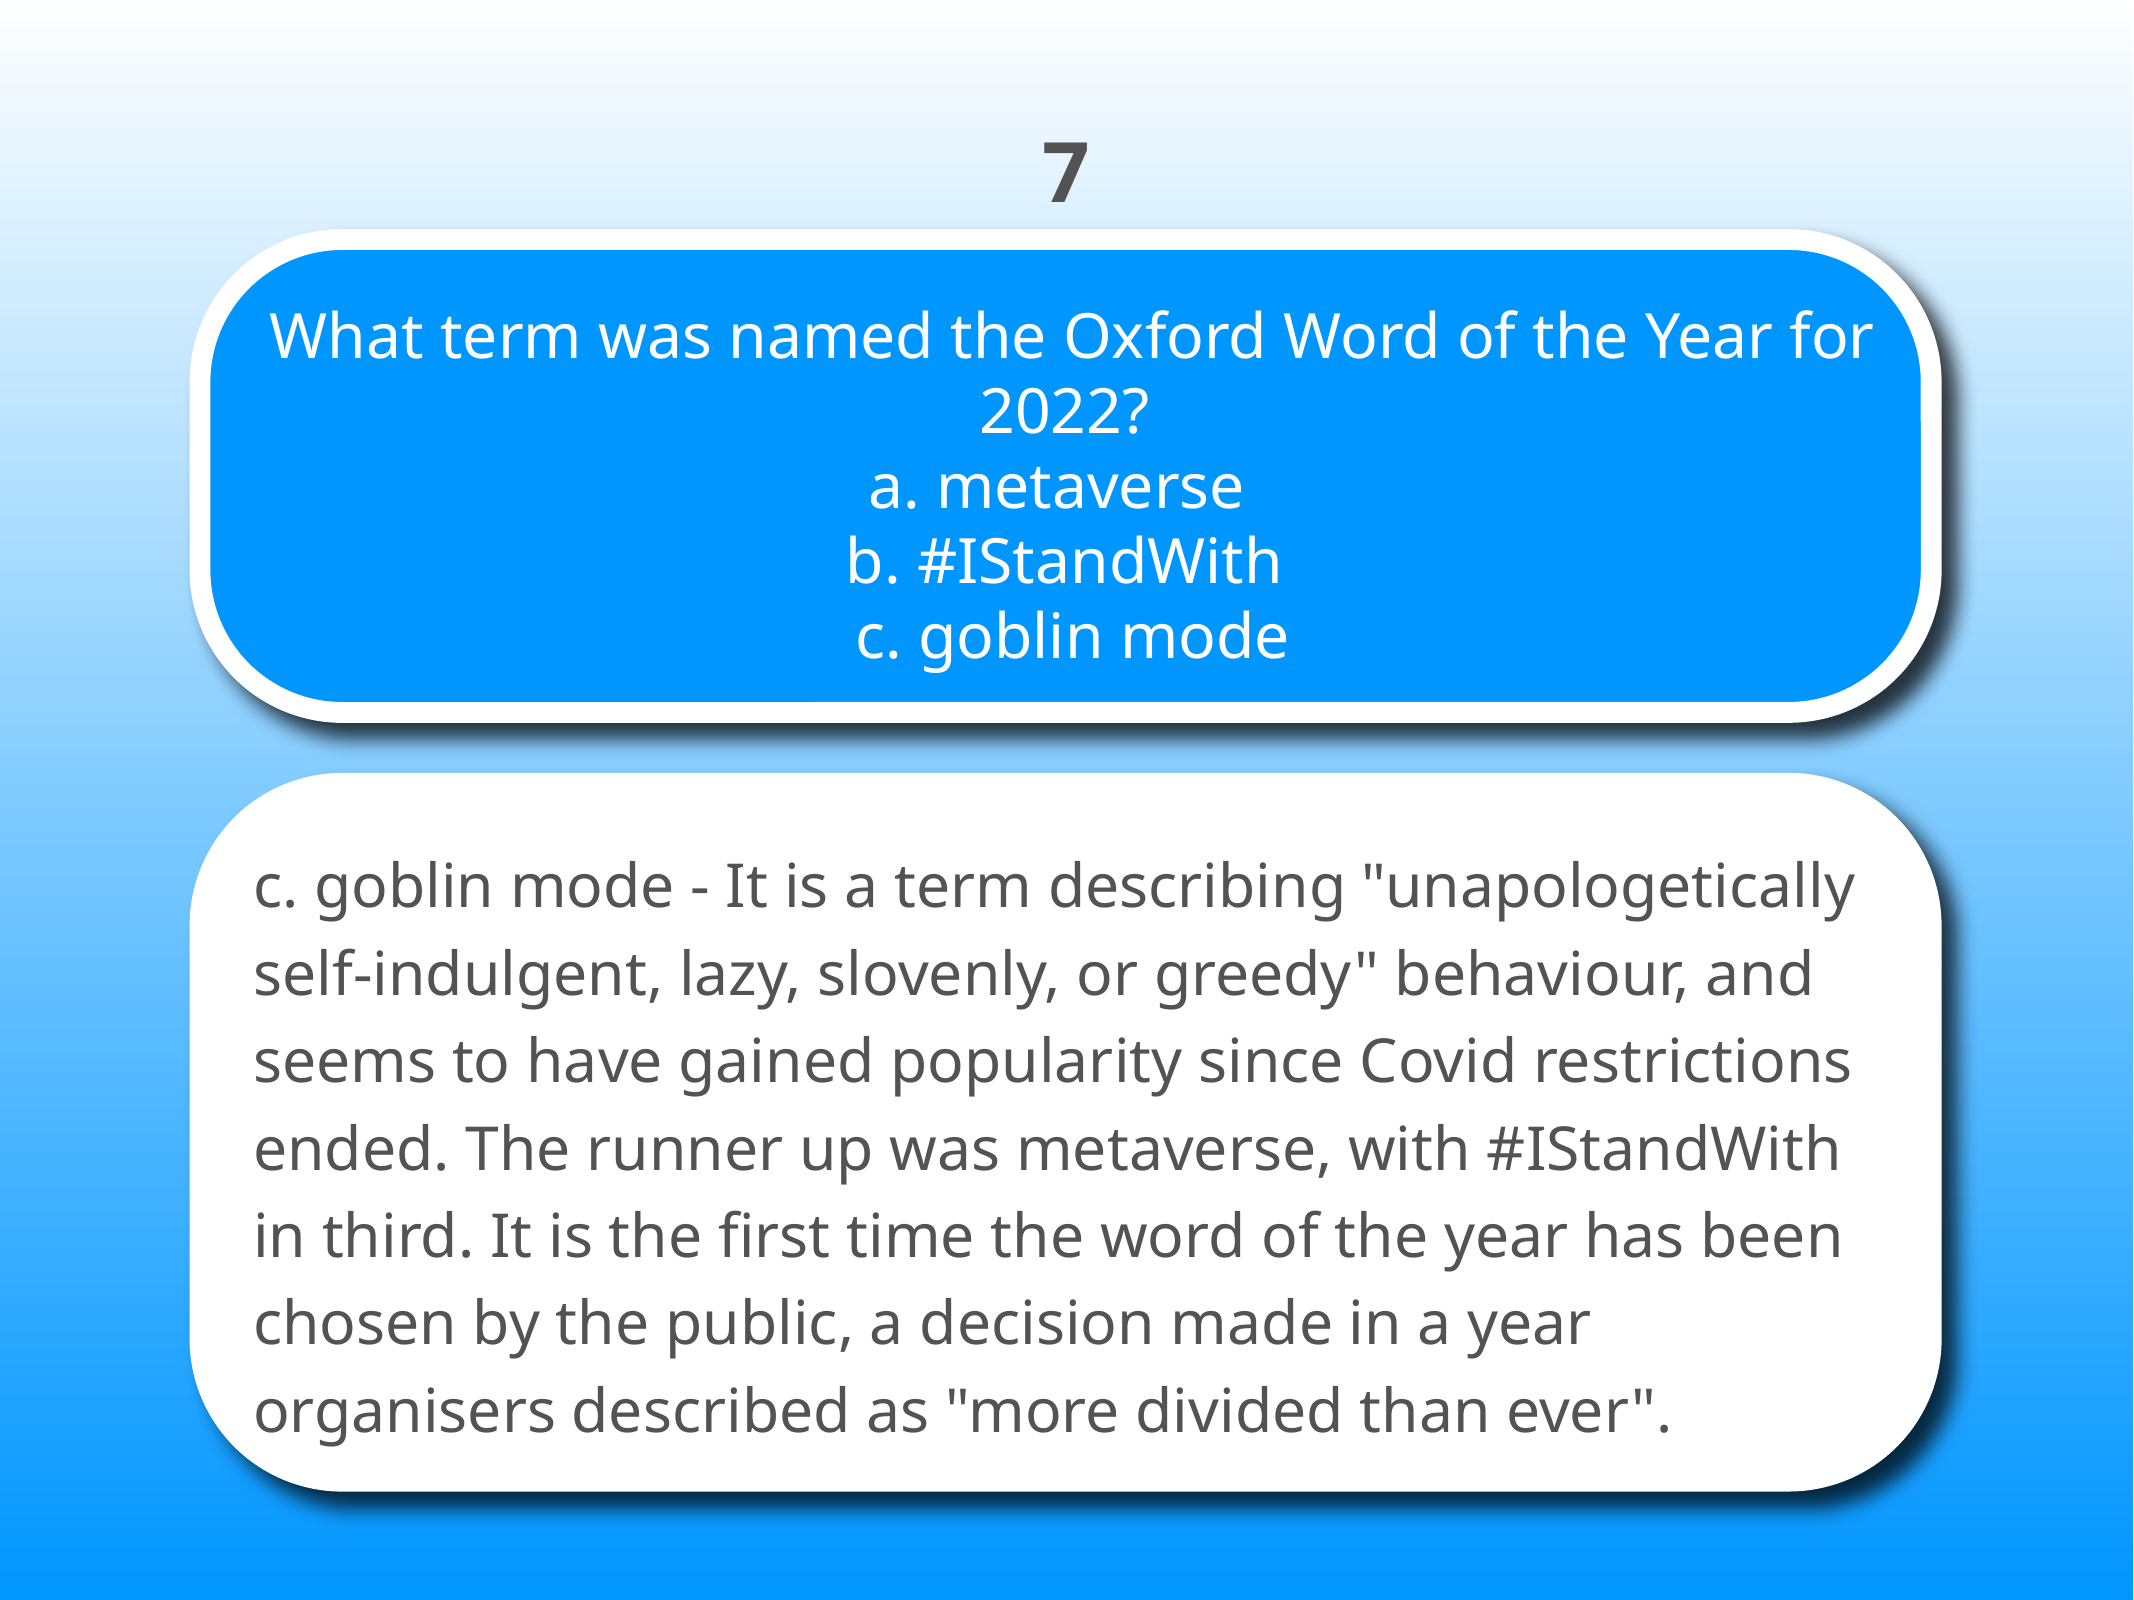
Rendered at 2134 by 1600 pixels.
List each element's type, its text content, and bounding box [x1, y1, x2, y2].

title What term was named the Oxford Word of the Year for 2022? a. metaverse b. #IStandWith c. goblin mode [222, 268, 1924, 699]
list c. goblin mode - It is a term describing "unapologetically self-indulgent, lazy, slovenly, or greedy" behaviour, and seems to have gained popularity since Covid restrictions ended. The runner up was metaverse, with #IStandWith in third. It is the first time the word of the year has been chosen by the public, a decision made in a year organisers described as "more divided than ever". [246, 820, 1883, 1457]
list 7 [219, 113, 1914, 225]
